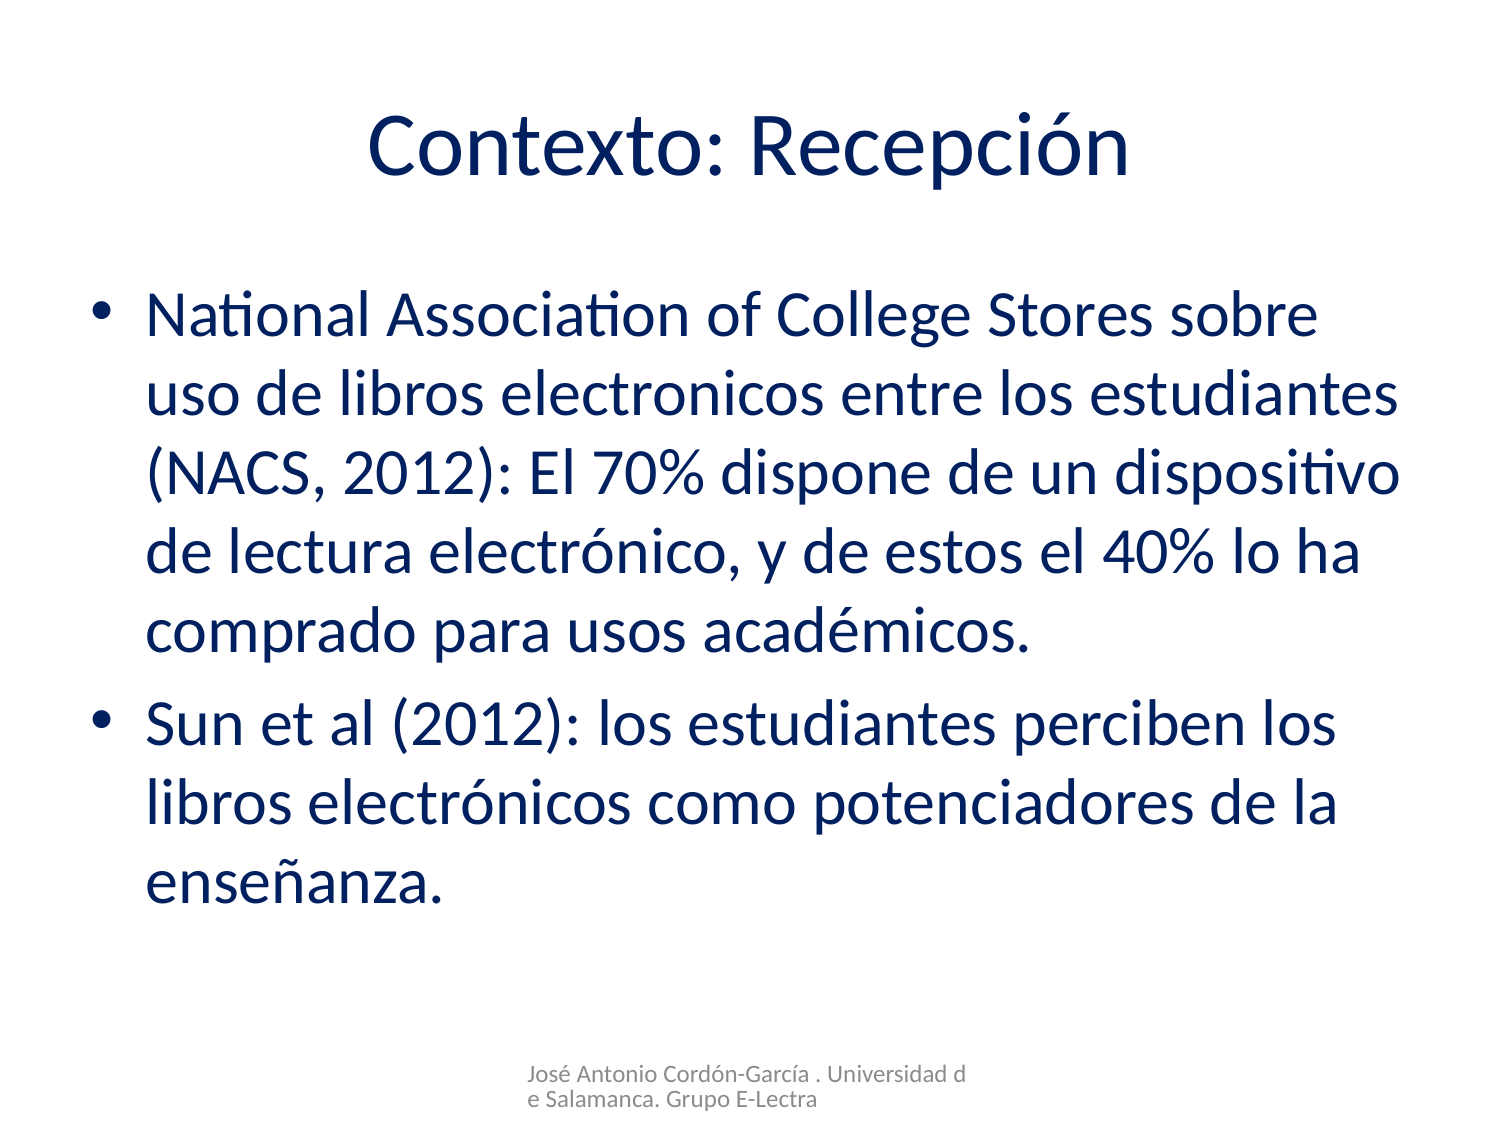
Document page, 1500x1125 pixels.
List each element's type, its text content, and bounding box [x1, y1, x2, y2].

title Contexto: Recepción [75, 45, 1425, 233]
footer José Antonio Cordón-García . Universidad de Salamanca. Grupo E-Lectra [512, 1042, 988, 1103]
list National Association of College Stores sobre uso de libros electronicos entre los estudiantes (NACS, 2012): El 70% dispone de un dispositivo de lectura electrónico, y de estos el 40% lo ha comprado para usos académicos. Sun et al (2012): los estudiantes perciben los libros electrónicos como potenciadores de la enseñanza. [75, 262, 1425, 1005]
